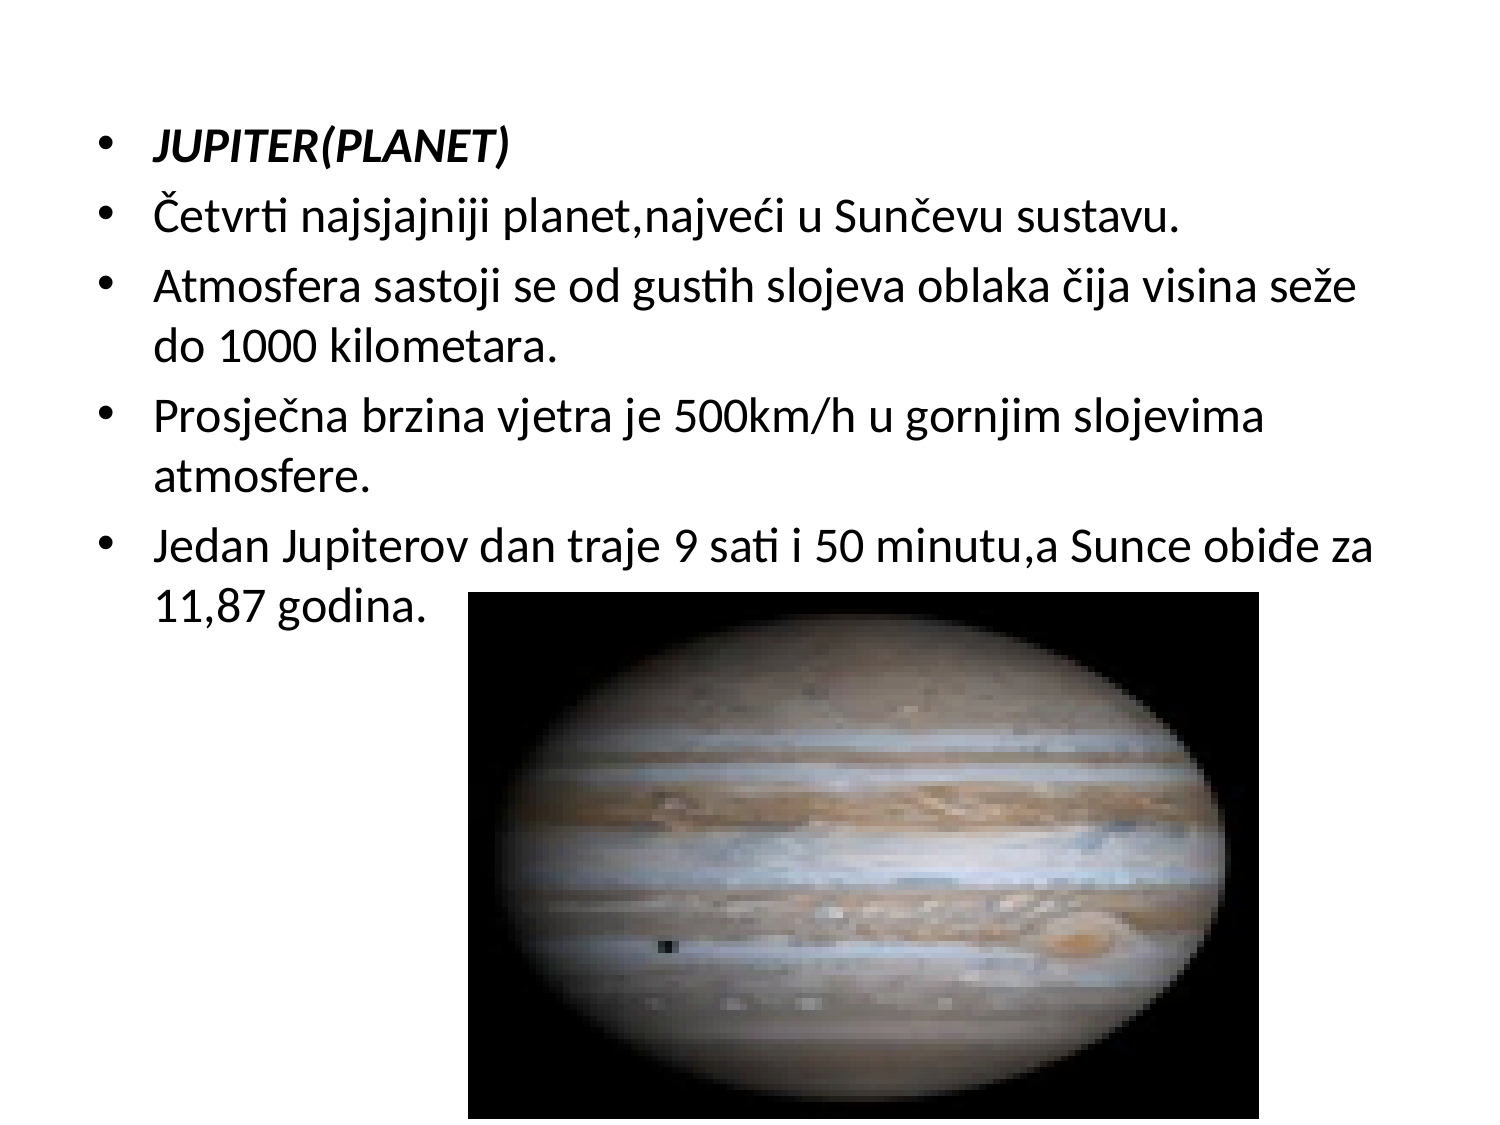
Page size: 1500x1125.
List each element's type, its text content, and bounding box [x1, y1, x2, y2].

list JUPITER(PLANET) Četvrti najsjajniji planet,najveći u Sunčevu sustavu. Atmosfera sastoji se od gustih slojeva oblaka čija visina seže do 1000 kilometara. Prosječna brzina vjetra je 500km/h u gornjim slojevima atmosfere. Jedan Jupiterov dan traje 9 sati i 50 minutu,a Sunce obiđe za 11,87 godina. [82, 35, 1425, 1005]
picture [468, 592, 1266, 1125]
